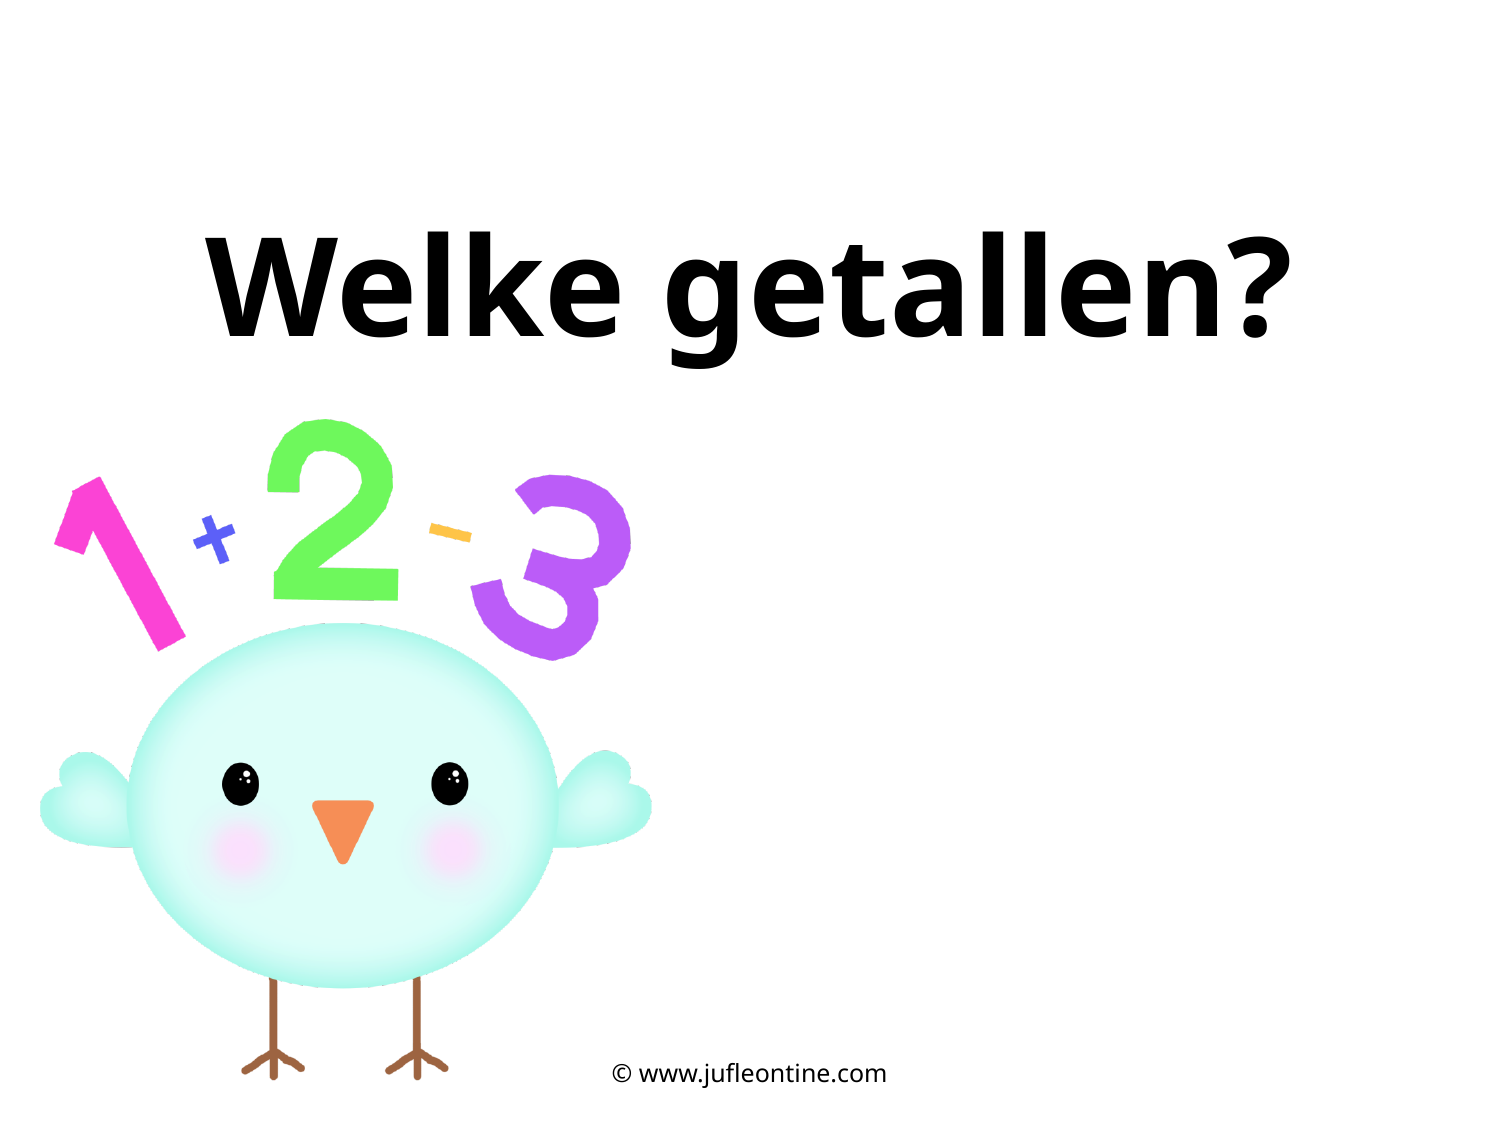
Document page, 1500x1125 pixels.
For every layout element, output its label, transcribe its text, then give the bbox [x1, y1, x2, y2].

title Welke getallen? [112, 160, 1388, 402]
picture [6, 401, 682, 1119]
text_box © www.jufleontine.com [686, 1050, 1276, 1095]
